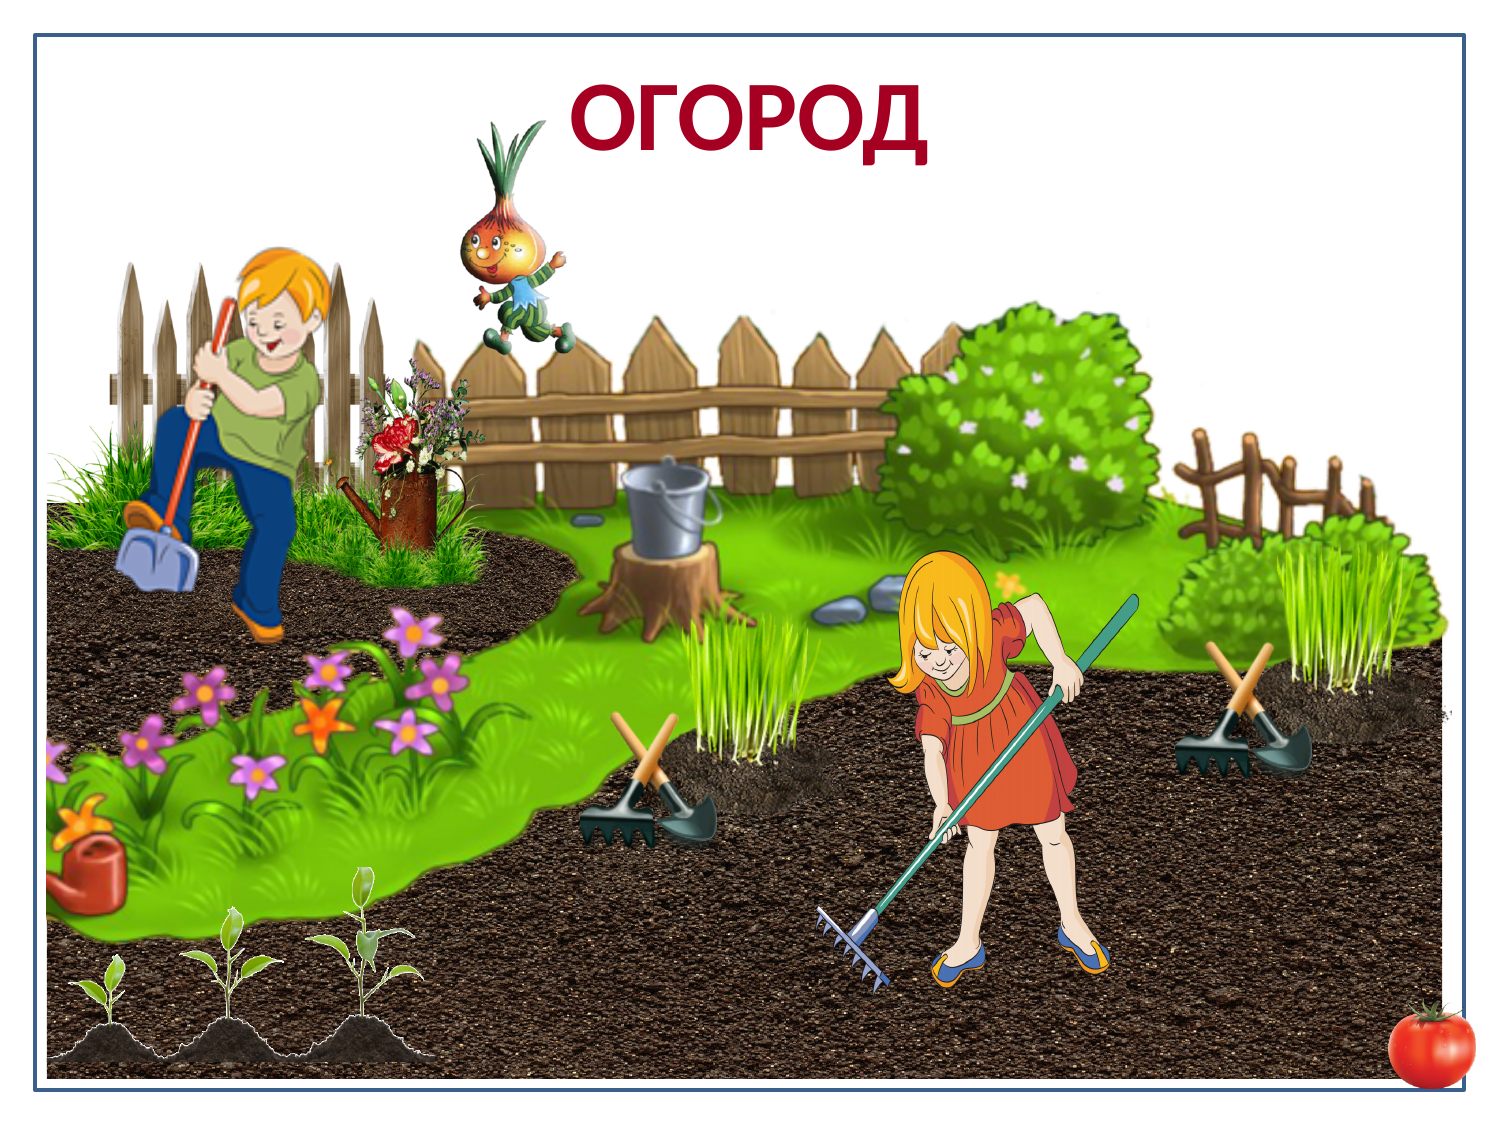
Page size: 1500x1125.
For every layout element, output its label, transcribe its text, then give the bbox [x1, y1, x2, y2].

text_box [33, 33, 1466, 1092]
picture [576, 550, 1139, 1009]
picture [46, 116, 578, 649]
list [46, 292, 1454, 962]
picture [46, 866, 436, 1062]
picture [1387, 995, 1477, 1090]
title ОГОРОД [75, 45, 1425, 176]
picture [1171, 538, 1452, 786]
